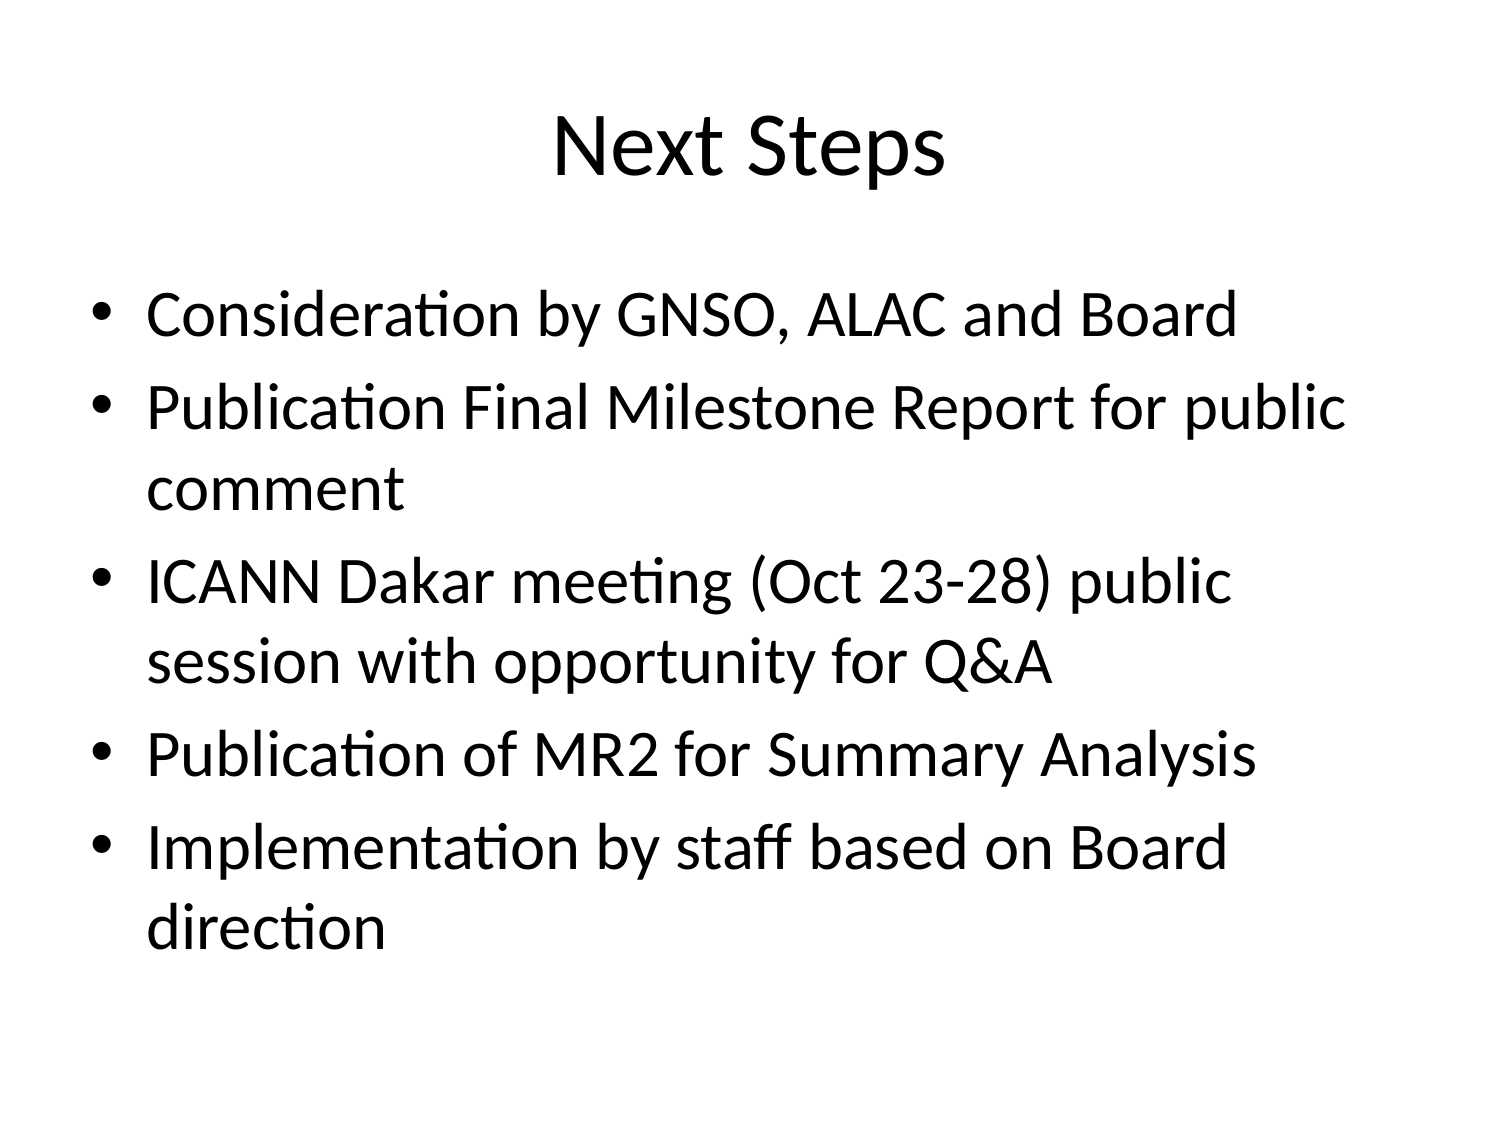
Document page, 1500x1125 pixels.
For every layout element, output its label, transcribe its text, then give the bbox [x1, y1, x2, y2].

list Consideration by GNSO, ALAC and Board Publication Final Milestone Report for public comment ICANN Dakar meeting (Oct 23-28) public session with opportunity for Q&A Publication of MR2 for Summary Analysis Implementation by staff based on Board direction [75, 262, 1425, 1005]
title Next Steps [75, 45, 1425, 233]
